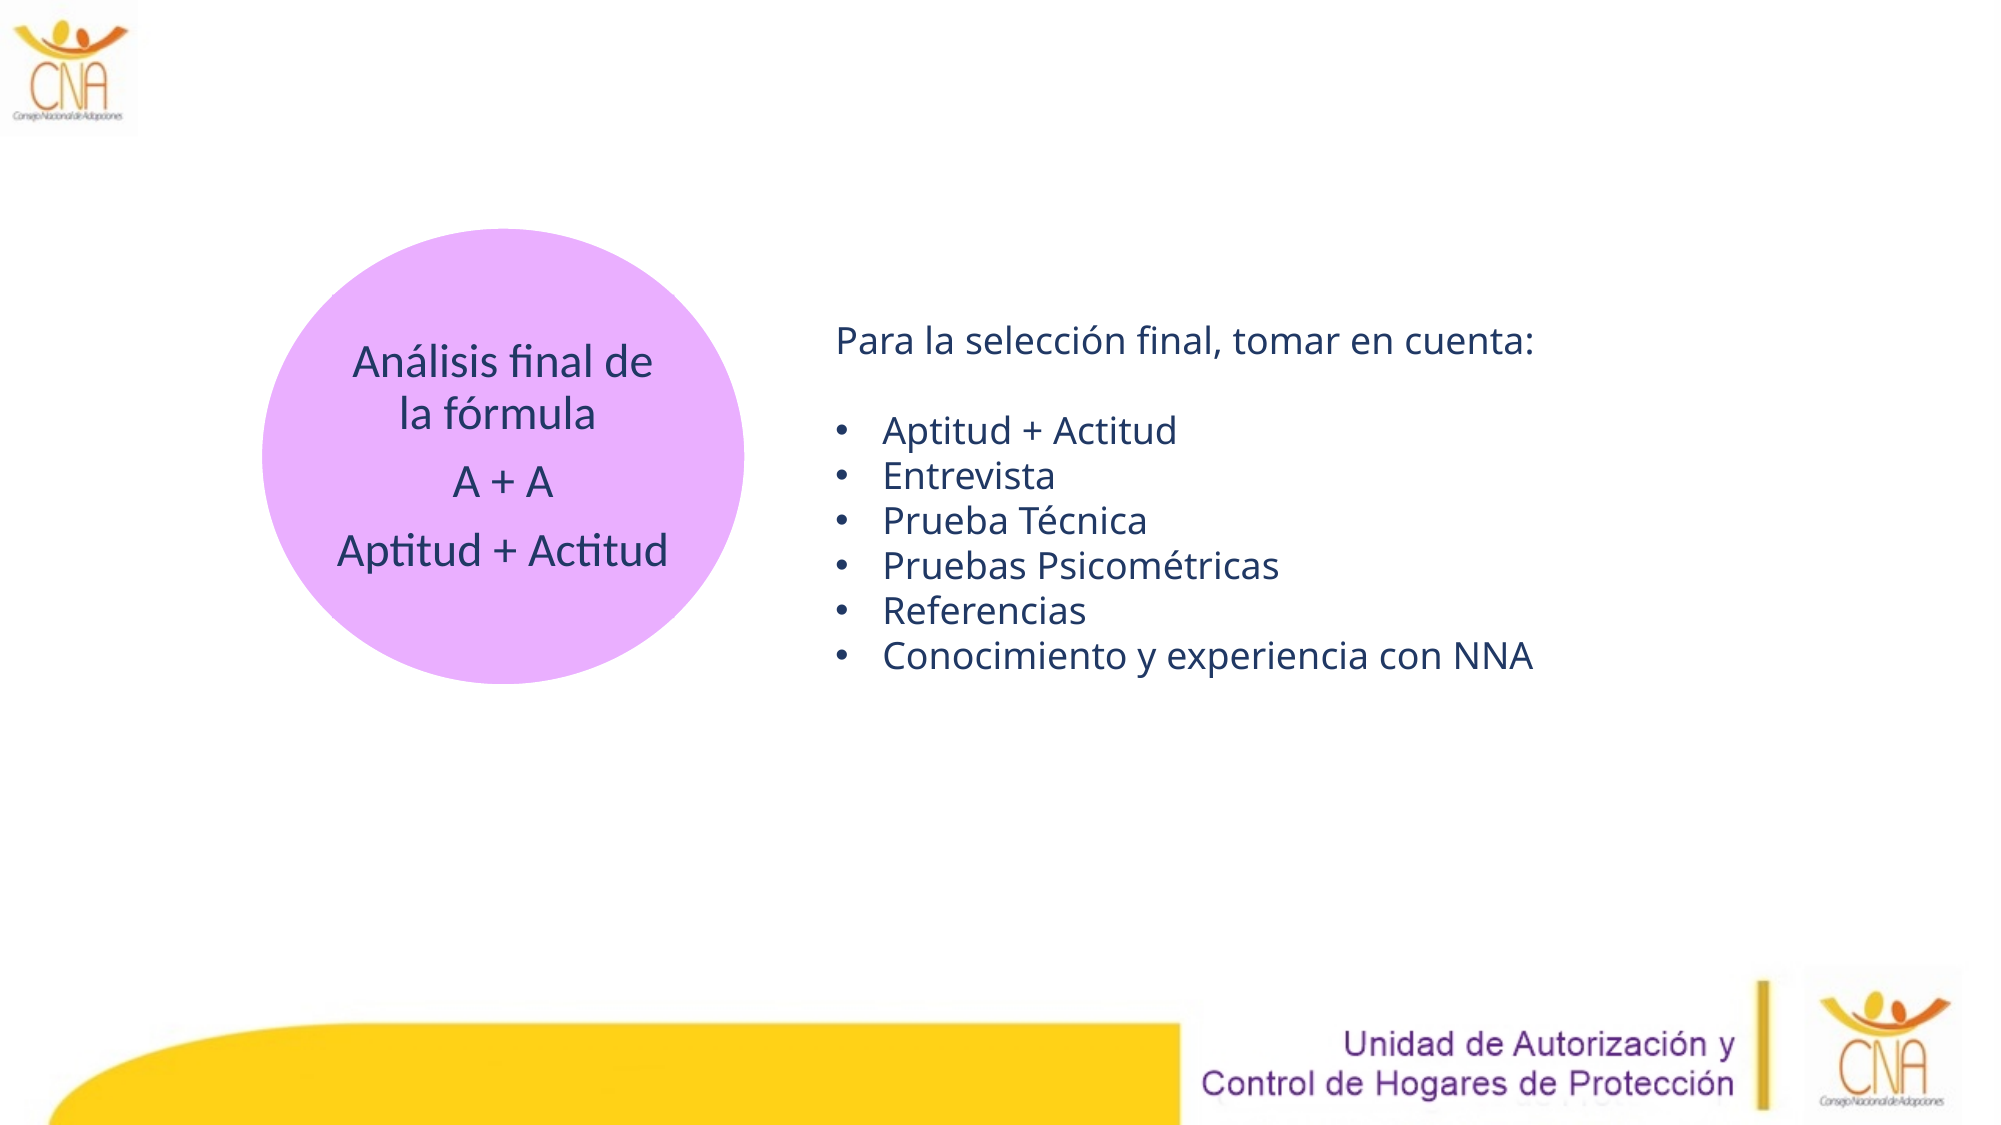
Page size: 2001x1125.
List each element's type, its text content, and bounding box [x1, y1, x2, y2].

text_box Para la selección final, tomar en cuenta: Aptitud + Actitud Entrevista Prueba Técnica Pruebas Psicométricas Referencias Conocimiento y experiencia con NNA [820, 309, 1915, 775]
picture [0, 0, 2001, 1125]
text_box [261, 227, 746, 686]
